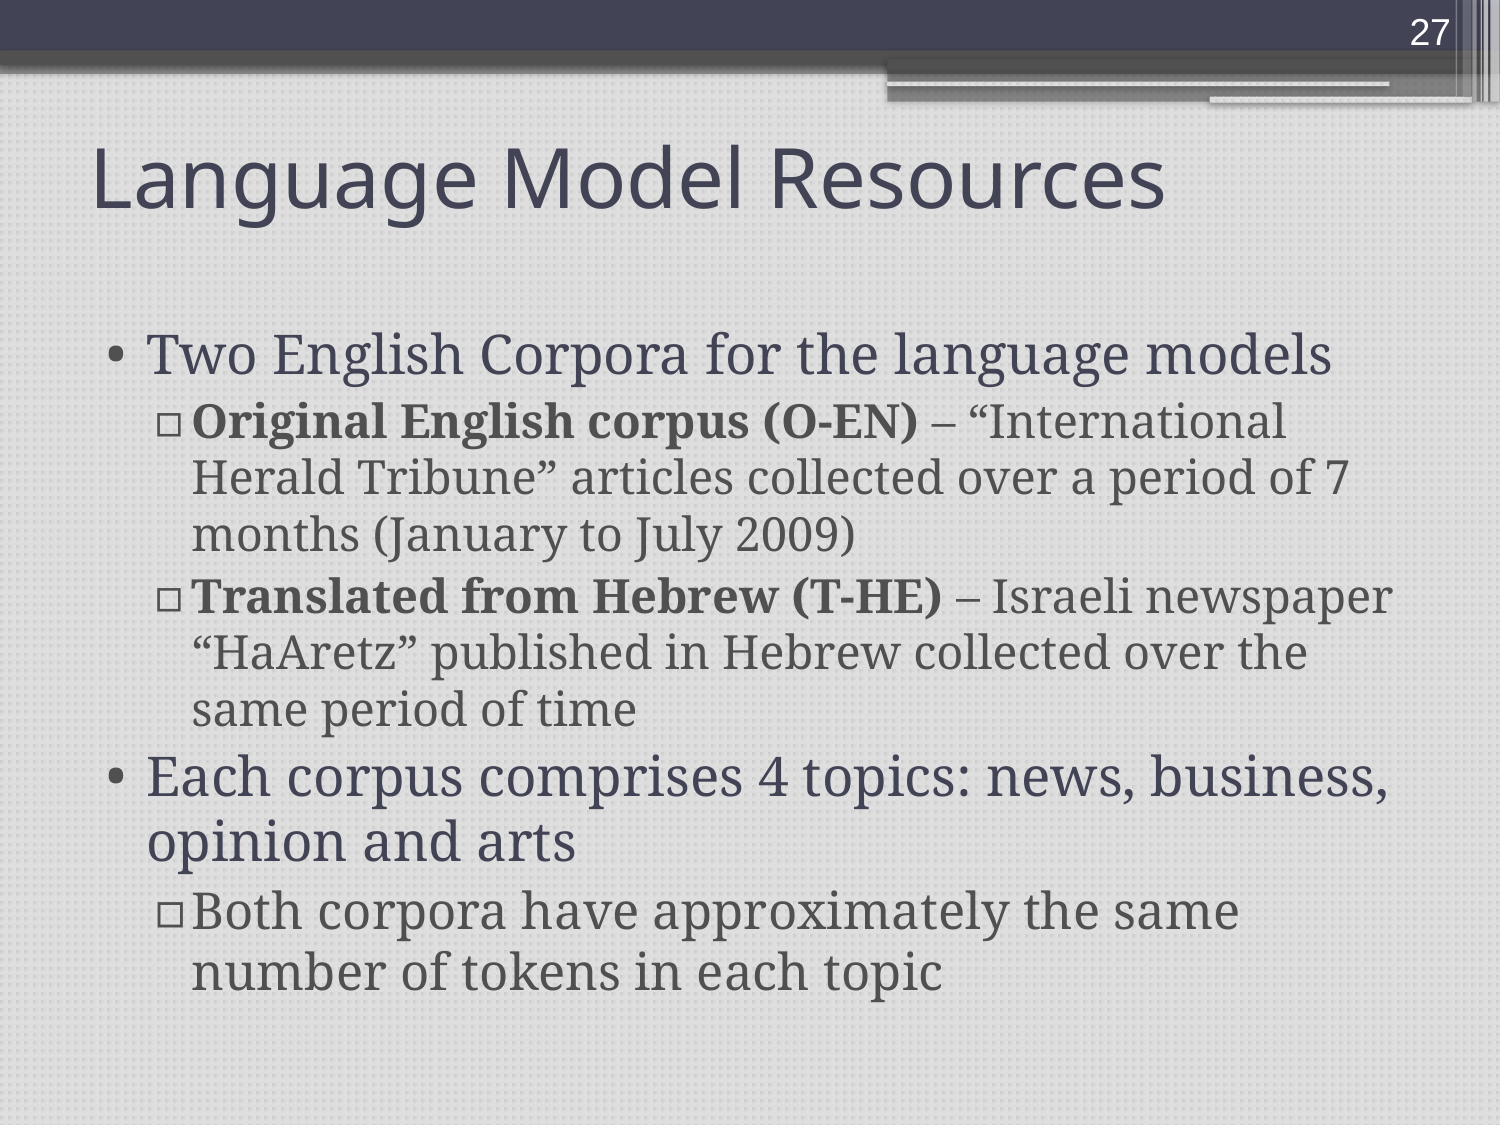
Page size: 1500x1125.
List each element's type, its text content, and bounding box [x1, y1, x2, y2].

slide_number 27 [1341, 0, 1466, 61]
title Language Model Resources [75, 87, 1425, 263]
list Two English Corpora for the language models Original English corpus (O-EN) – “International Herald Tribune” articles collected over a period of 7 months (January to July 2009) Translated from Hebrew (T-HE) – Israeli newspaper “HaAretz” published in Hebrew collected over the same period of time Each corpus comprises 4 topics: news, business, opinion and arts Both corpora have approximately the same number of tokens in each topic [75, 312, 1425, 1022]
